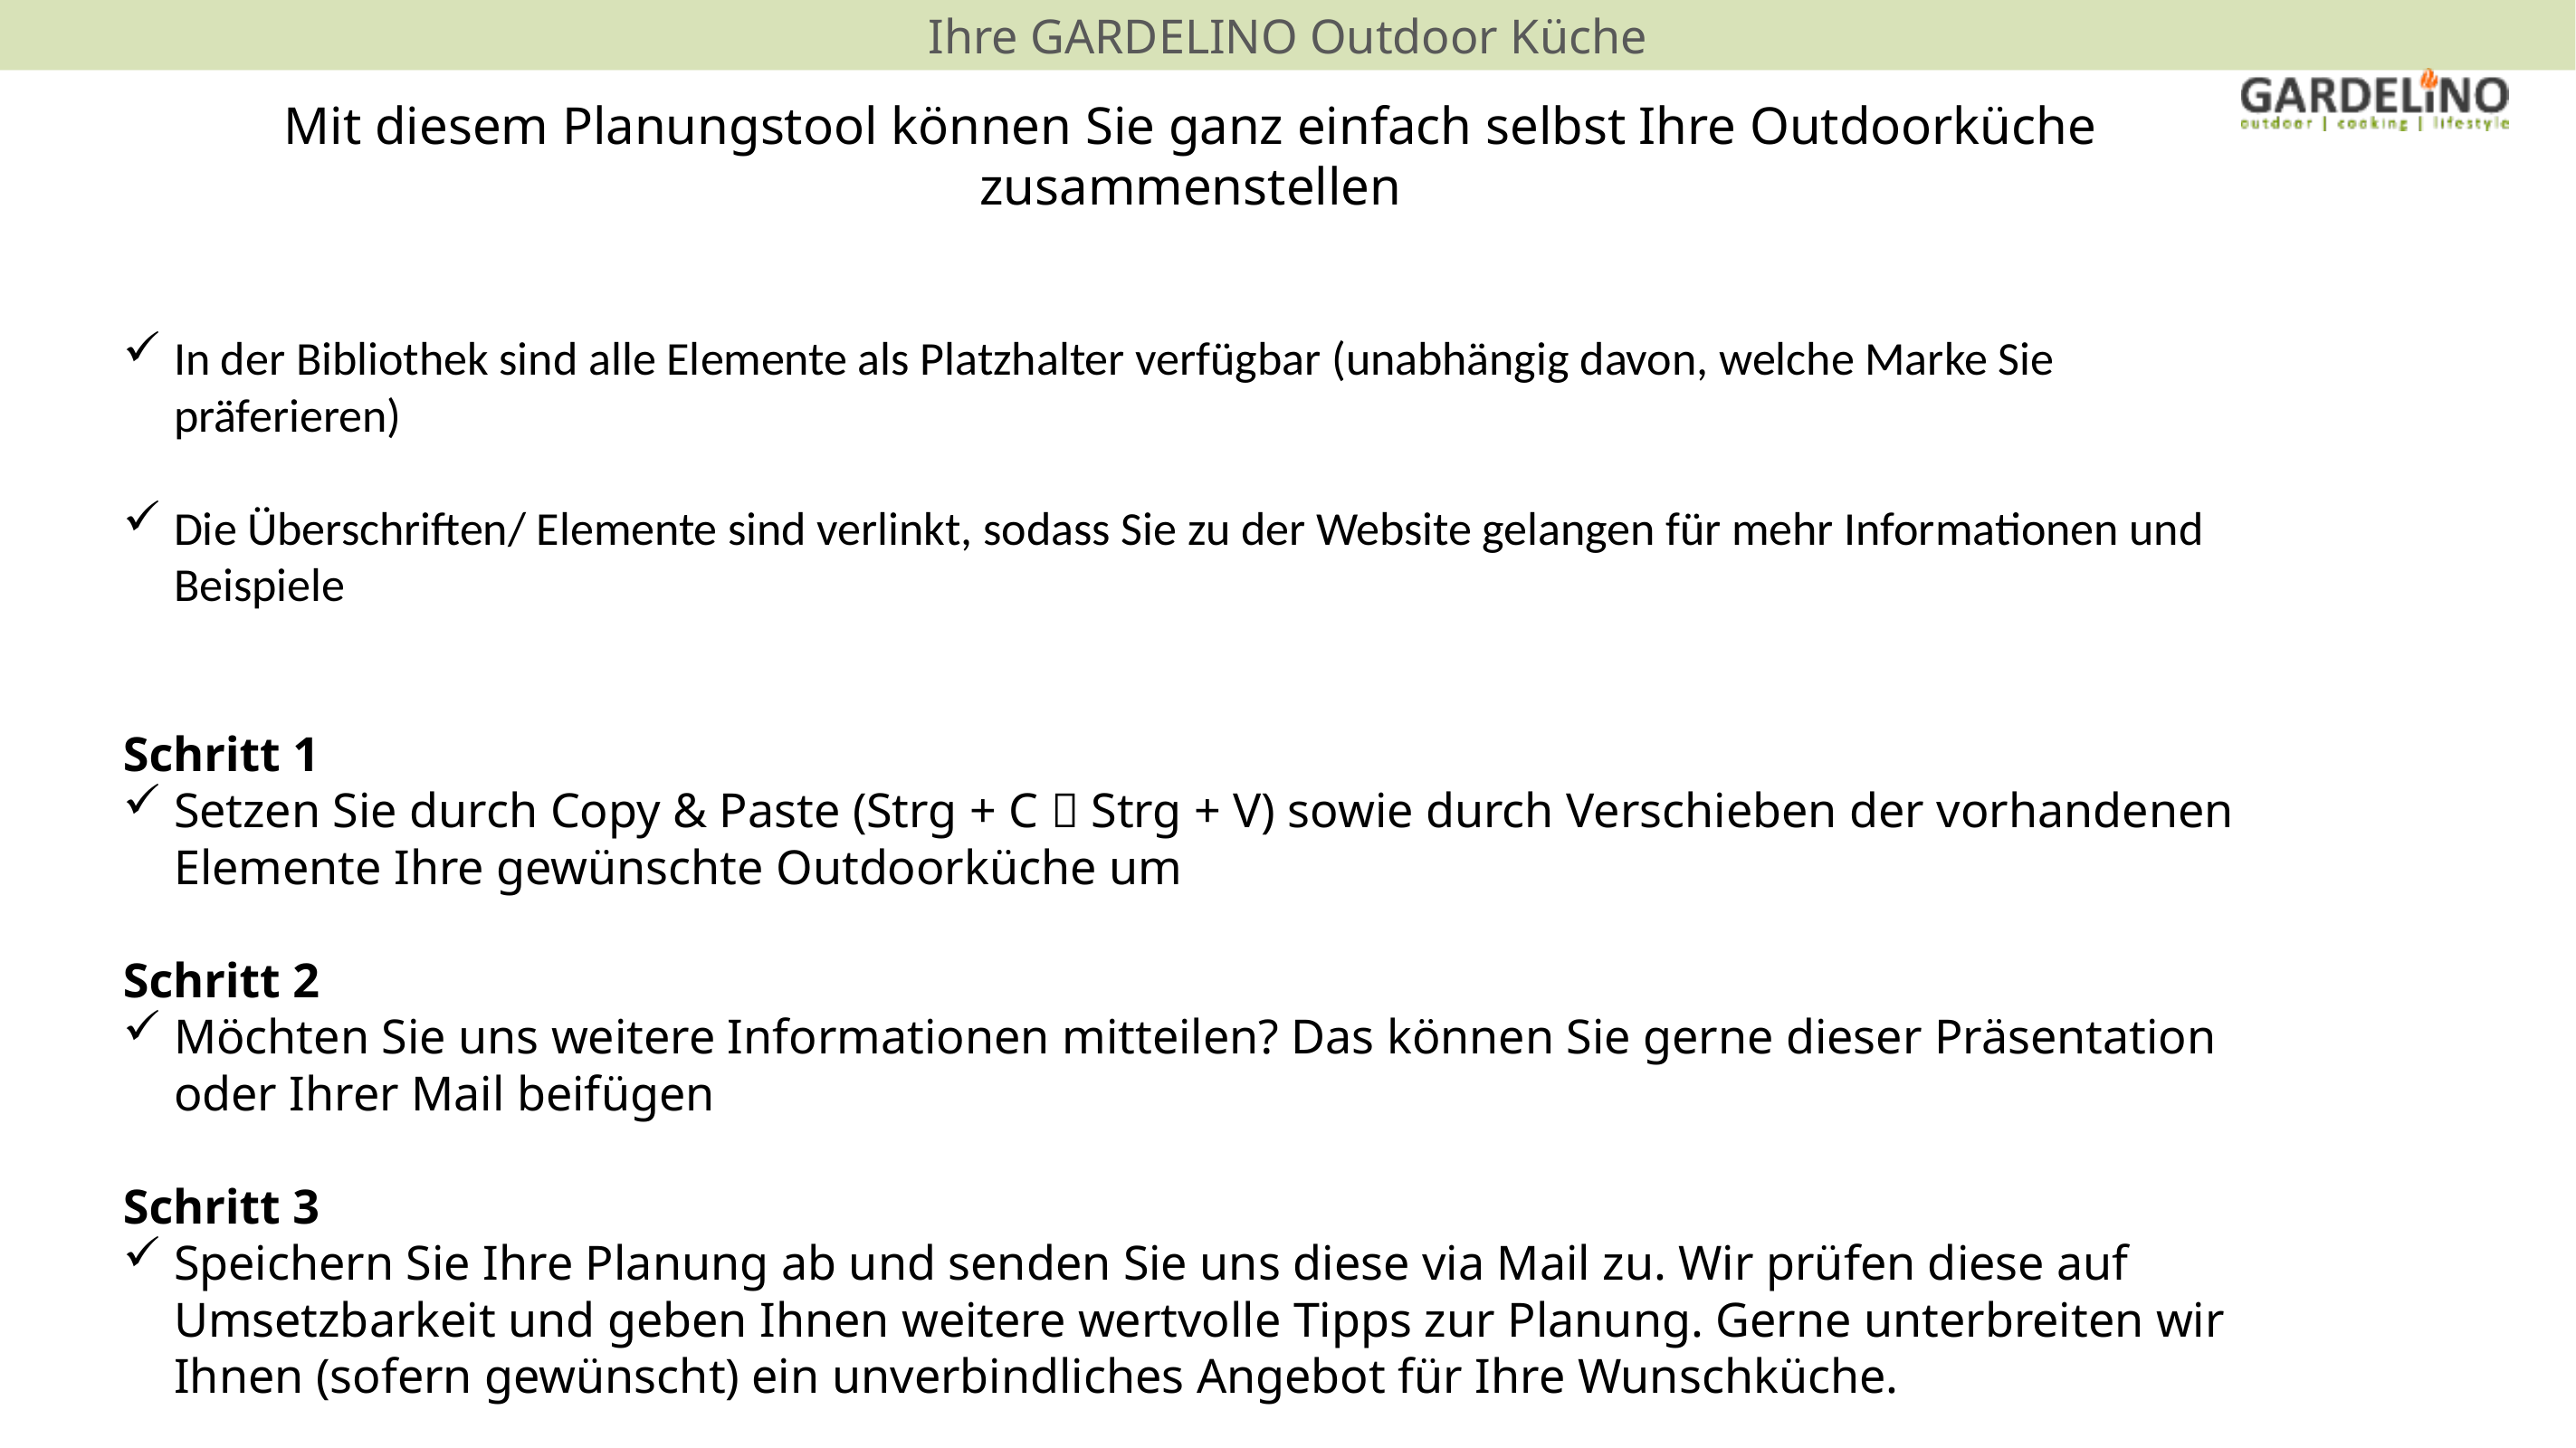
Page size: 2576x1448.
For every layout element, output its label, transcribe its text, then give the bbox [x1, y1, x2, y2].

text_box Ihre GARDELINO Outdoor Küche [12, 13, 2575, 70]
picture [2272, 71, 2509, 131]
text_box Mit diesem Planungstool können Sie ganz einfach selbst Ihre Outdoorküche zusammenstellen In der Bibliothek sind alle Elemente als Platzhalter verfügbar (unabhängig davon, welche Marke Sie präferieren) Die Überschriften/ Elemente sind verlinkt, sodass Sie zu der Website gelangen für mehr Informationen und Beispiele Schritt 1 Setzen Sie durch Copy & Paste (Strg + C  Strg + V) sowie durch Verschieben der vorhandenen Elemente Ihre gewünschte Outdoorküche um Schritt 2 Möchten Sie uns weitere Informationen mitteilen? Das können Sie gerne dieser Präsentation oder Ihrer Mail beifügen Schritt 3 Speichern Sie Ihre Planung ab und senden Sie uns diese via Mail zu. Wir prüfen diese auf Umsetzbarkeit und geben Ihnen weitere wertvolle Tipps zur Planung. Gerne unterbreiten wir Ihnen (sofern gewünscht) ein unverbindliches Angebot für Ihre Wunschküche. [110, 71, 2272, 1410]
